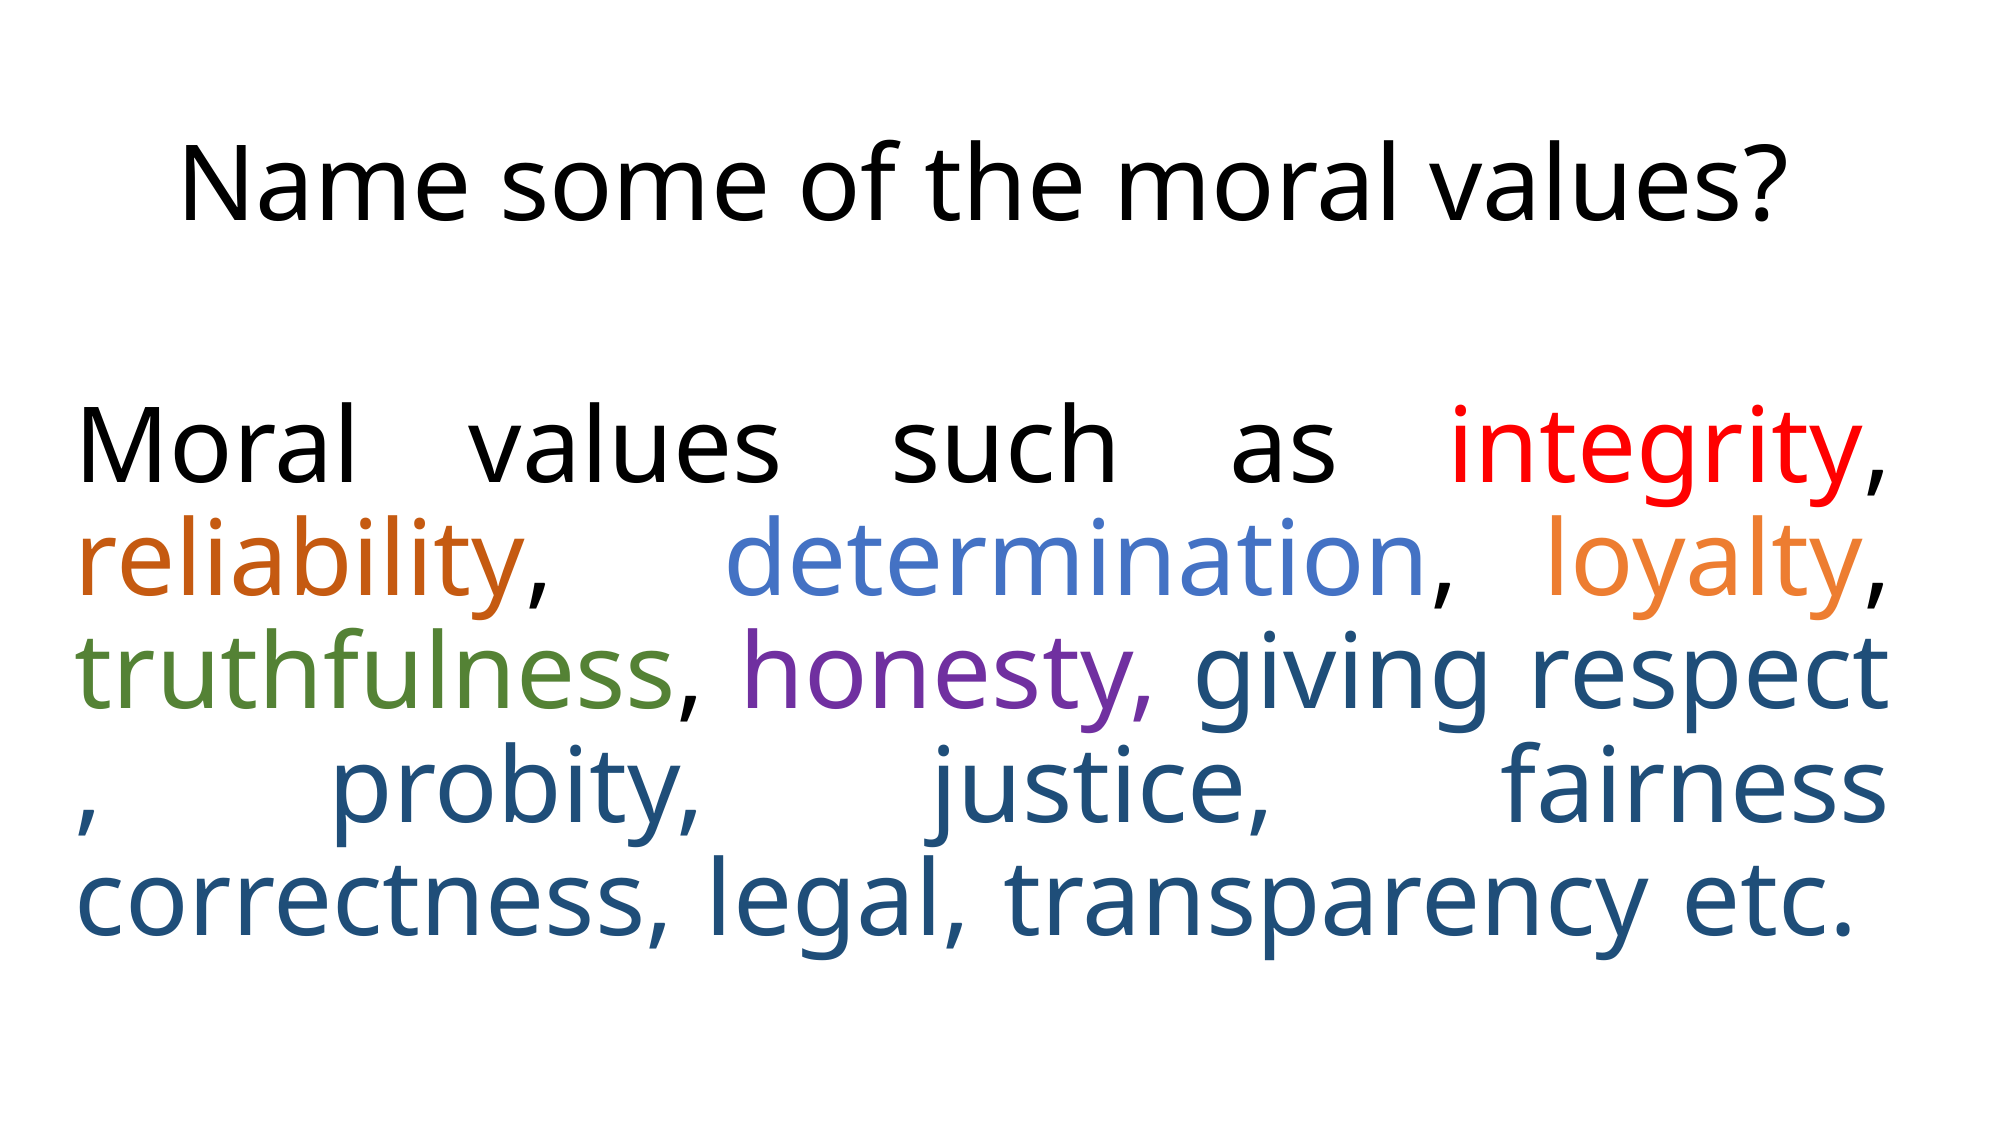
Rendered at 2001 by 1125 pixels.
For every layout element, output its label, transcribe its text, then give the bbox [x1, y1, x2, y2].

subtitle Name some of the moral values? Moral values such as integrity, reliability, determination, loyalty, truthfulness, honesty, giving respect , probity, justice, fairness correctness, legal, transparency etc. [59, 122, 1907, 1052]
